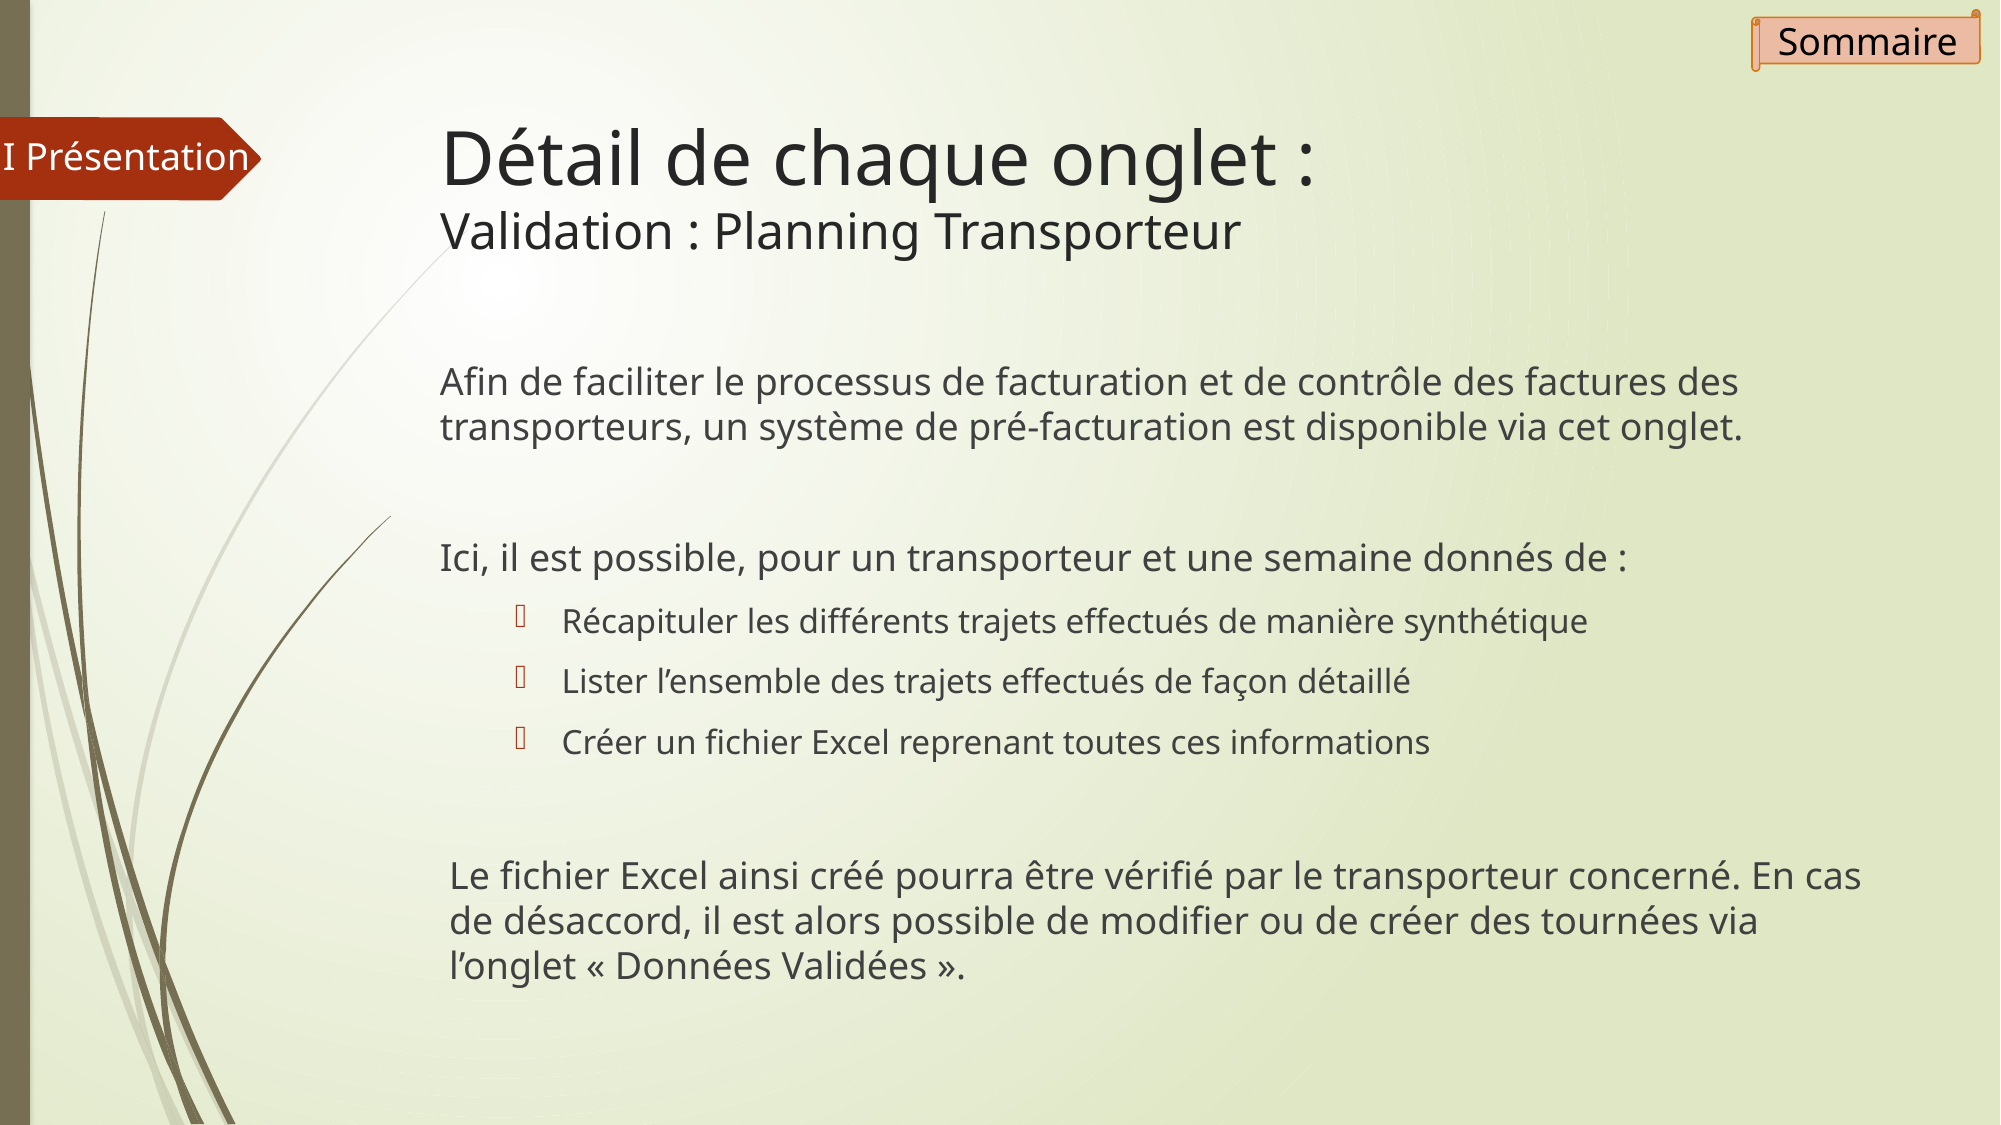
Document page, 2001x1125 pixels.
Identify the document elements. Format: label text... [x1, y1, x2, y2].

list Afin de faciliter le processus de facturation et de contrôle des factures des transporteurs, un système de pré-facturation est disponible via cet onglet. Ici, il est possible, pour un transporteur et une semaine donnés de : Récapituler les différents trajets effectués de manière synthétique Lister l’ensemble des trajets effectués de façon détaillé Créer un fichier Excel reprenant toutes ces informations Le fichier Excel ainsi créé pourra être vérifié par le transporteur concerné. En cas de désaccord, il est alors possible de modifier ou de créer des tournées via l’onglet « Données Validées ». [424, 350, 1888, 1115]
text_box Sommaire [1751, 9, 1981, 72]
title Détail de chaque onglet : Validation : Planning Transporteur [425, 102, 1888, 313]
text_box I Présentation [0, 125, 266, 186]
